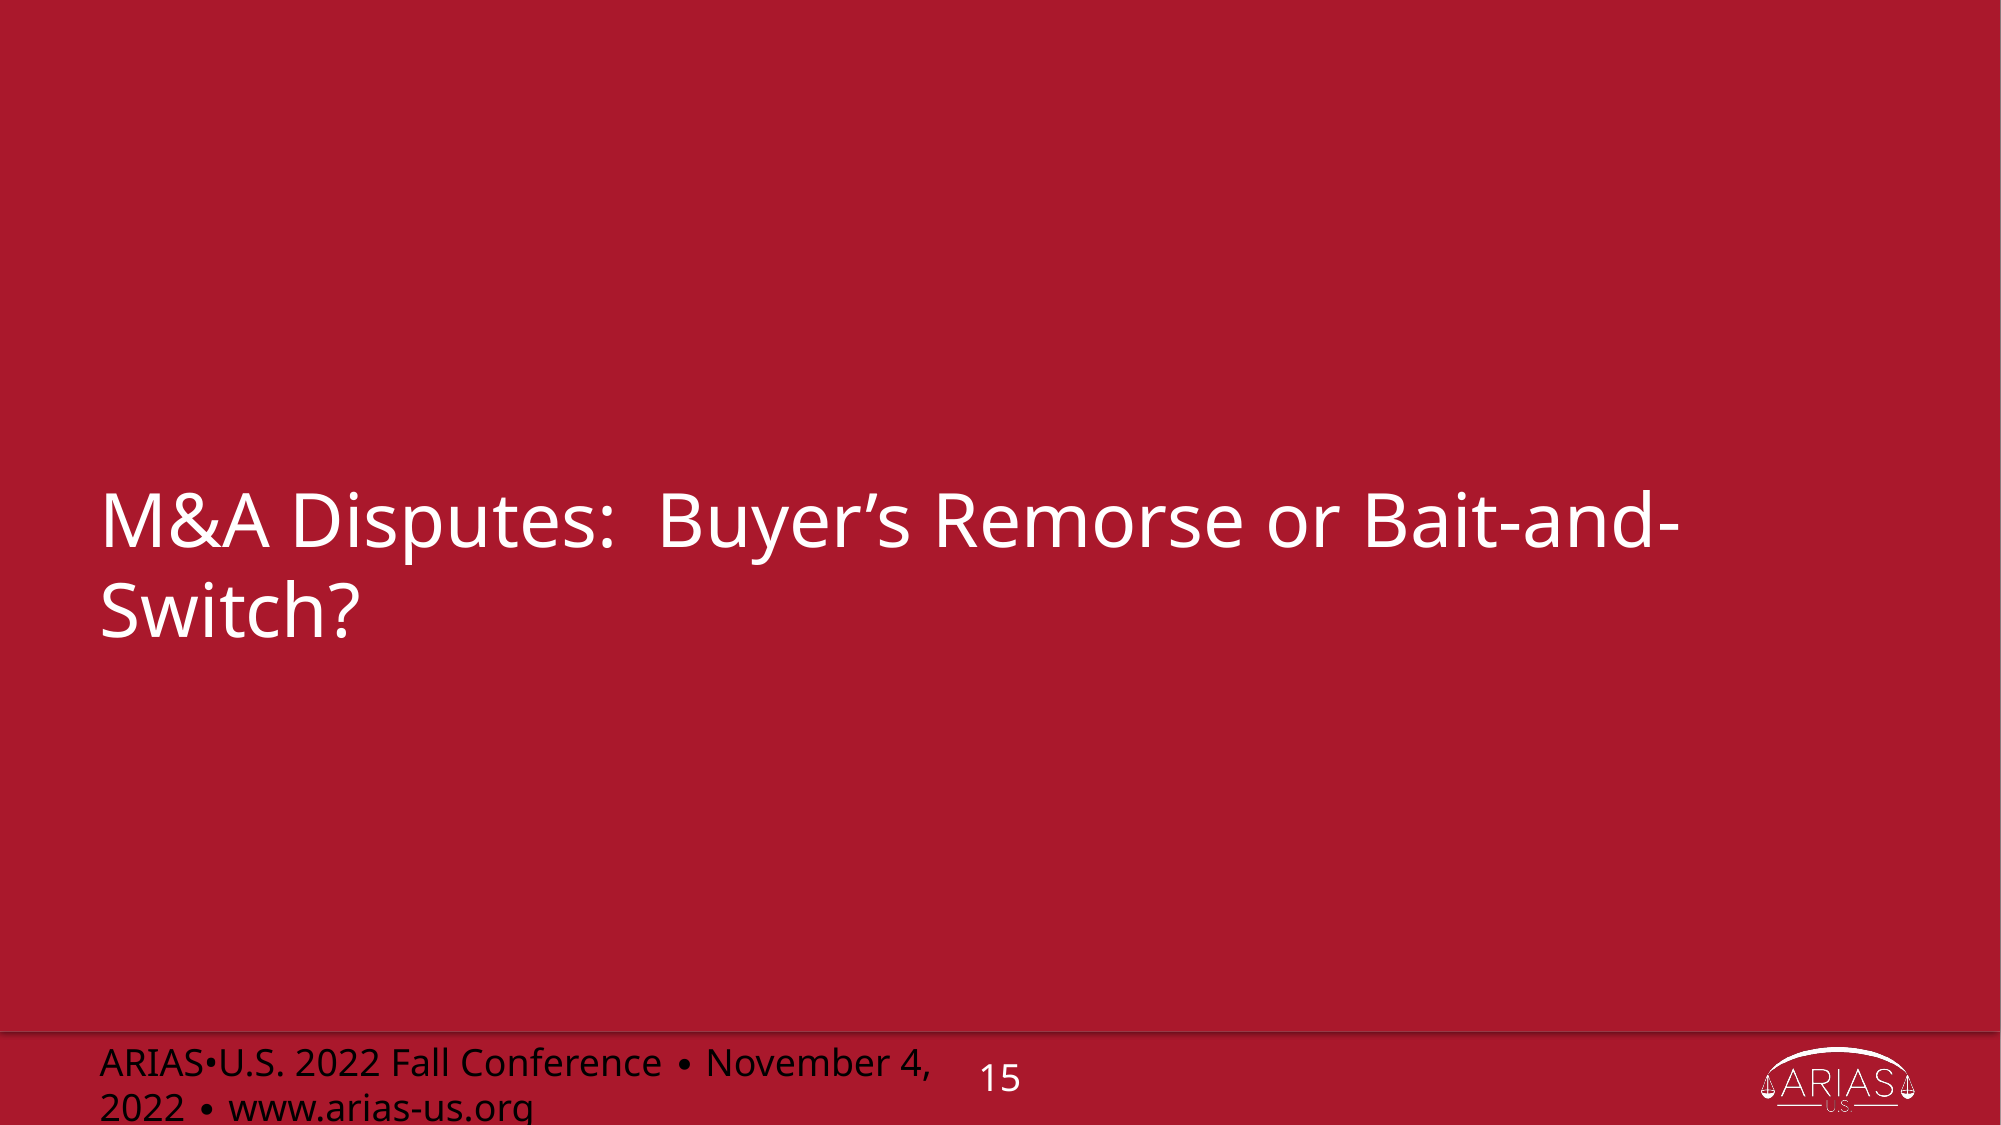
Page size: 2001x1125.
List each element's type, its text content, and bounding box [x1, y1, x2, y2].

title M&A Disputes: Buyer’s Remorse or Bait-and-Switch? [84, 244, 1916, 881]
footer ARIAS•U.S. 2022 Fall Conference ∙ November 4, 2022 ∙ www.arias-us.org [84, 1042, 951, 1125]
picture [1759, 1044, 1916, 1114]
